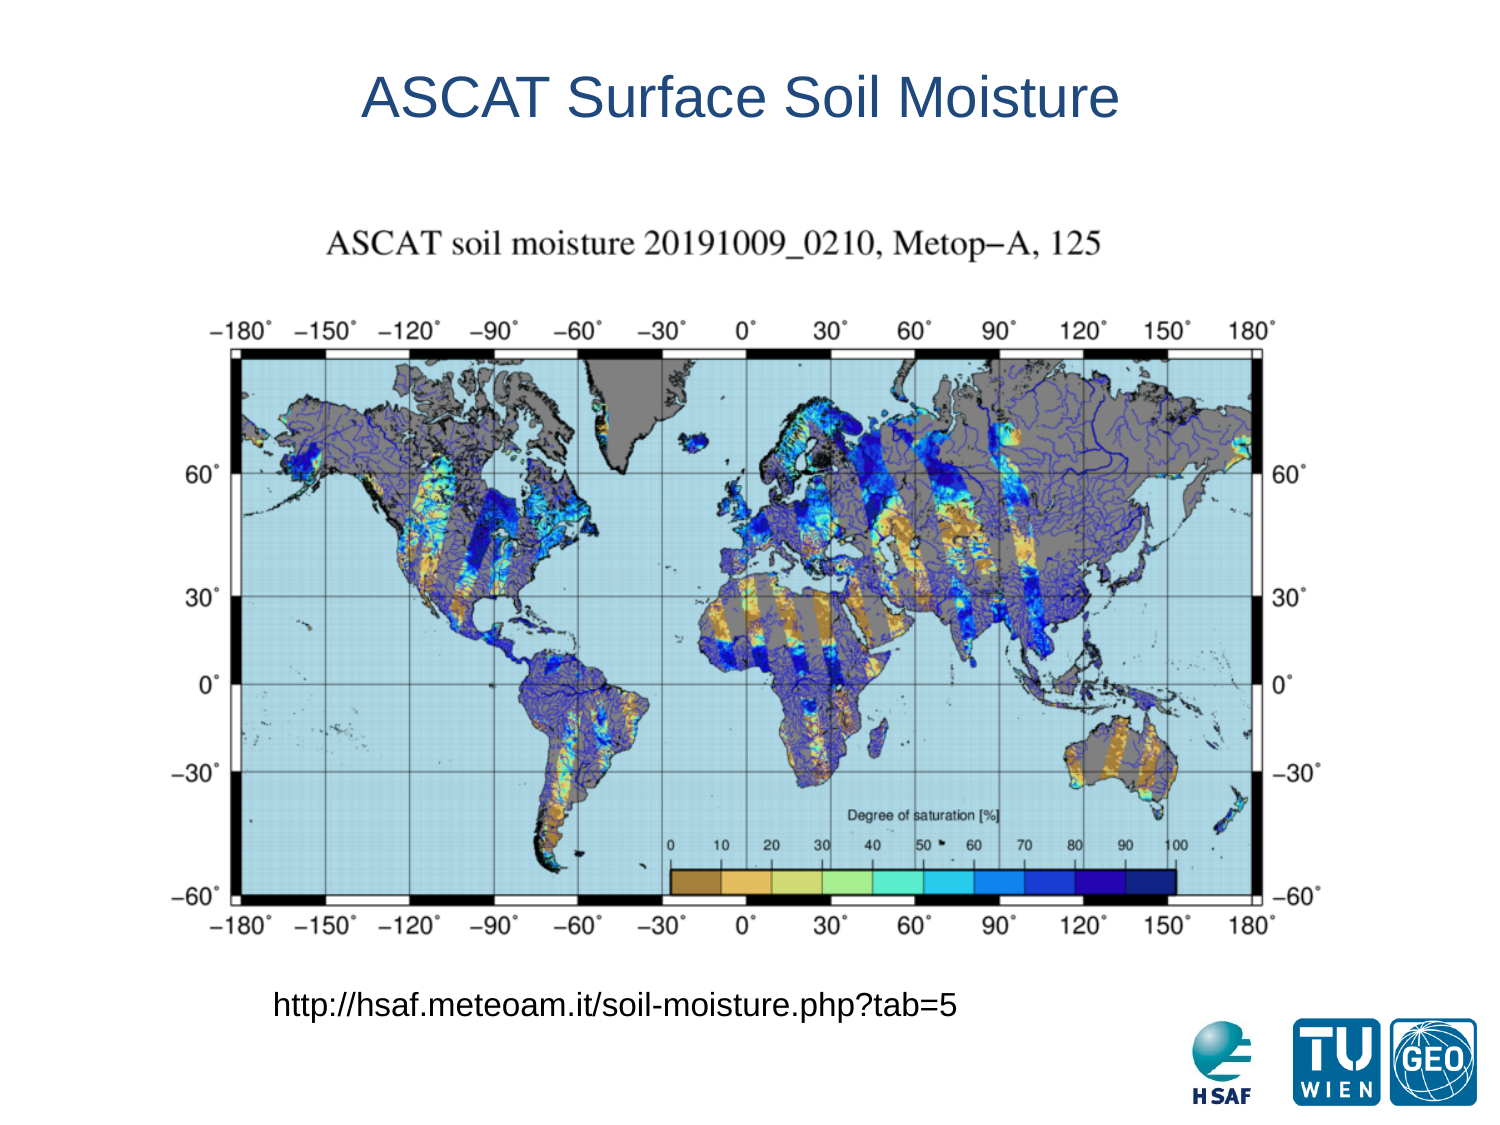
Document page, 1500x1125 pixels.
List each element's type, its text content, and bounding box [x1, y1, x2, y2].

picture [1361, 1082, 1371, 1097]
picture [1445, 1023, 1473, 1061]
picture [1341, 1082, 1349, 1097]
picture [1300, 1028, 1332, 1036]
picture [1337, 1028, 1352, 1070]
title ASCAT Surface Soil Moisture [23, 23, 1476, 164]
picture [1403, 1047, 1421, 1070]
picture [1426, 1047, 1441, 1070]
picture [1302, 1082, 1319, 1097]
picture [1356, 1028, 1371, 1070]
picture [1446, 1047, 1463, 1070]
picture [1394, 1023, 1427, 1054]
picture [114, 196, 1395, 1106]
picture [1313, 1040, 1321, 1070]
